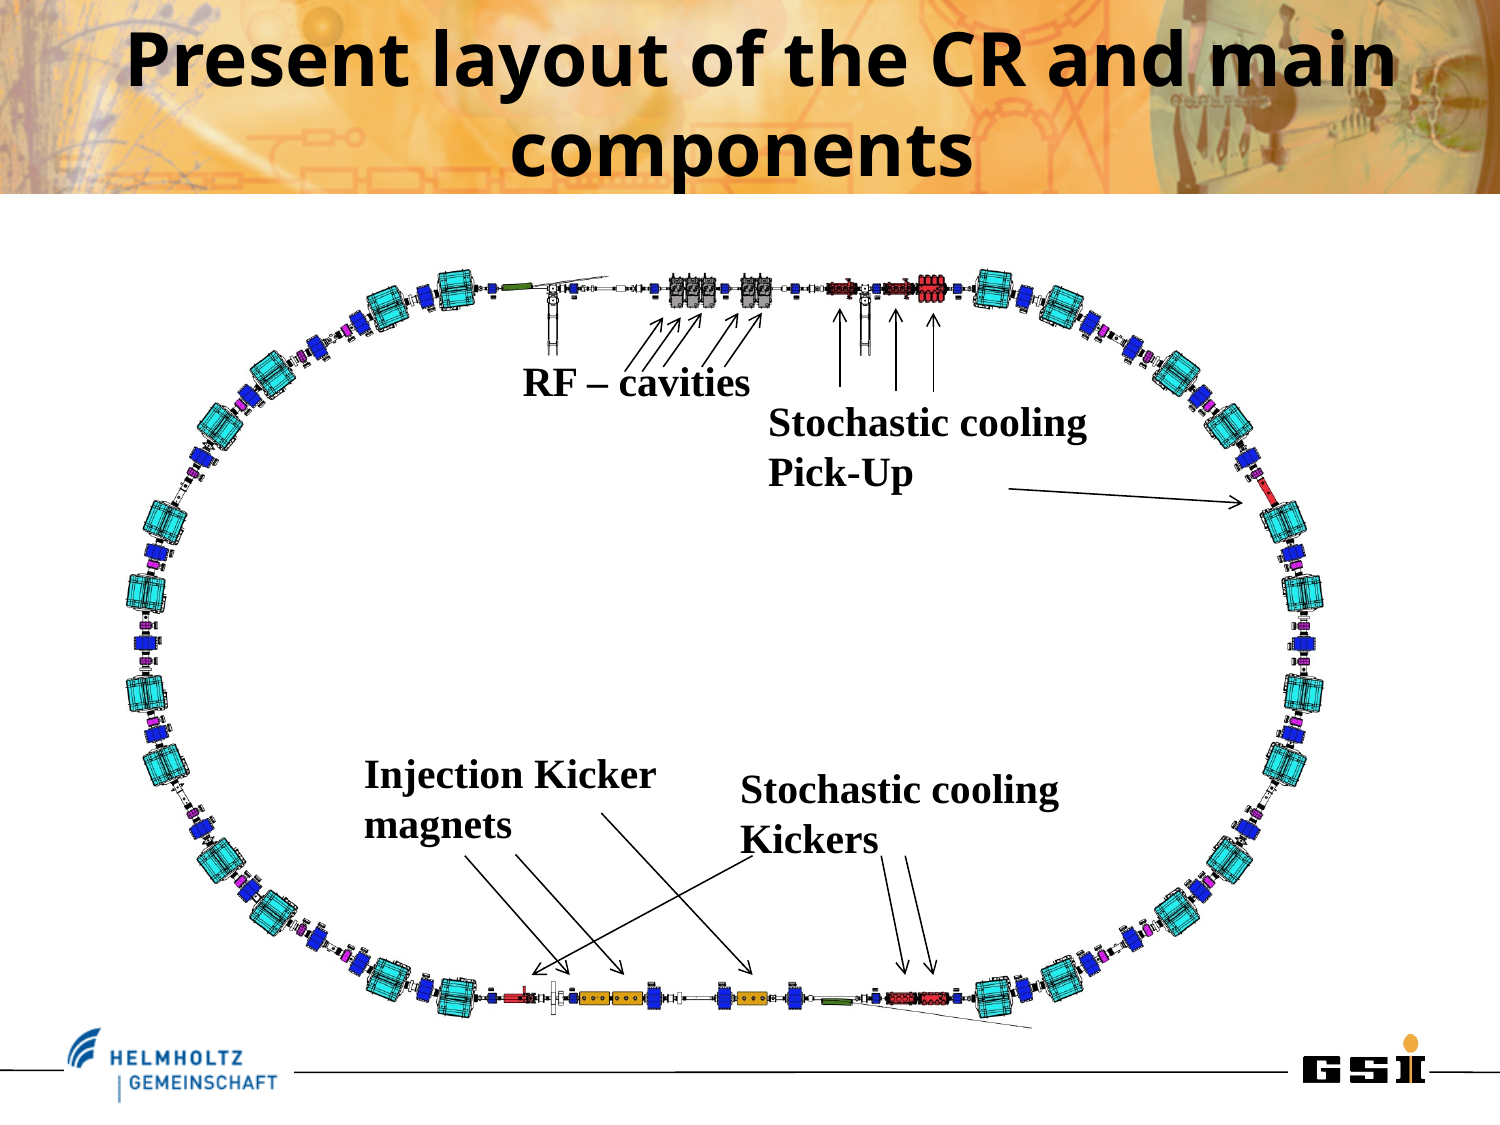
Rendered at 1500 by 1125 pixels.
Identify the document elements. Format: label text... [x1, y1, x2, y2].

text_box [906, 855, 934, 976]
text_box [1008, 488, 1244, 504]
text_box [663, 312, 703, 368]
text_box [664, 316, 681, 372]
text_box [572, 855, 625, 976]
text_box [464, 855, 570, 976]
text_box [624, 316, 664, 372]
picture [0, 0, 1500, 194]
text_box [880, 855, 906, 976]
text_box Present layout of the CR and main components [54, 4, 1470, 200]
picture [1303, 1034, 1425, 1083]
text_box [739, 312, 763, 368]
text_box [703, 312, 739, 368]
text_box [600, 812, 753, 976]
picture [64, 268, 1325, 1125]
